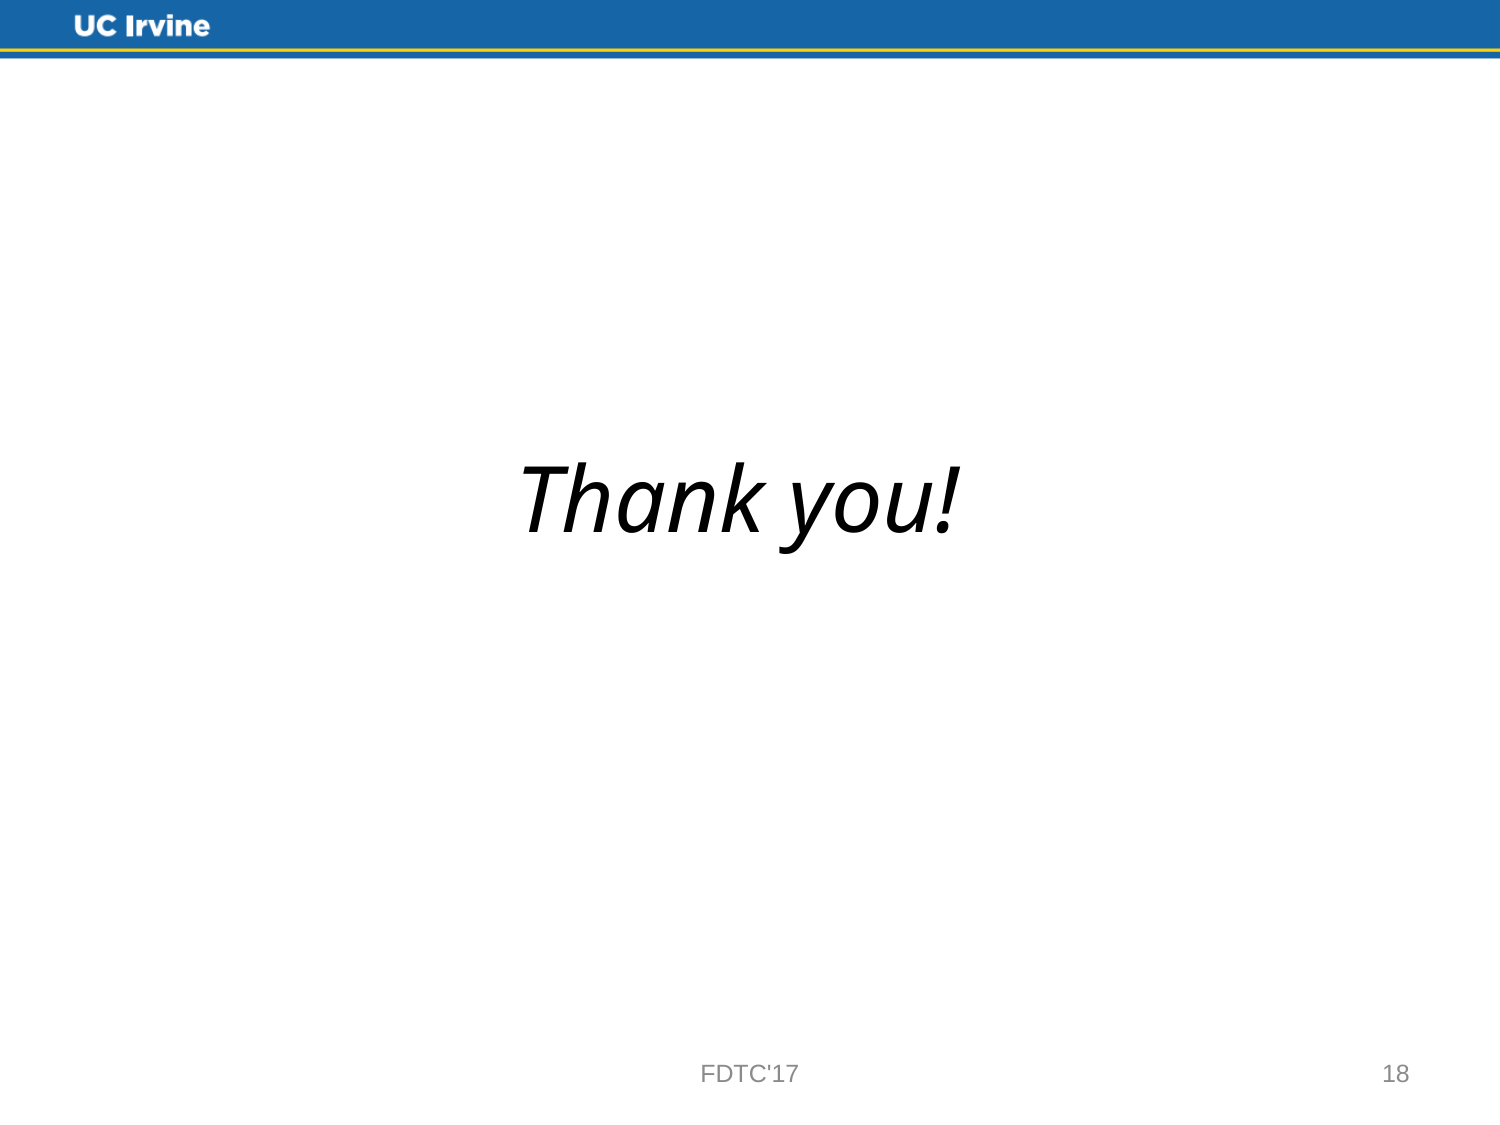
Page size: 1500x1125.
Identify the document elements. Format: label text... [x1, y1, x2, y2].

footer FDTC'17 [512, 1042, 988, 1103]
text_box Thank you! [500, 433, 999, 558]
slide_number 18 [1074, 1042, 1425, 1103]
